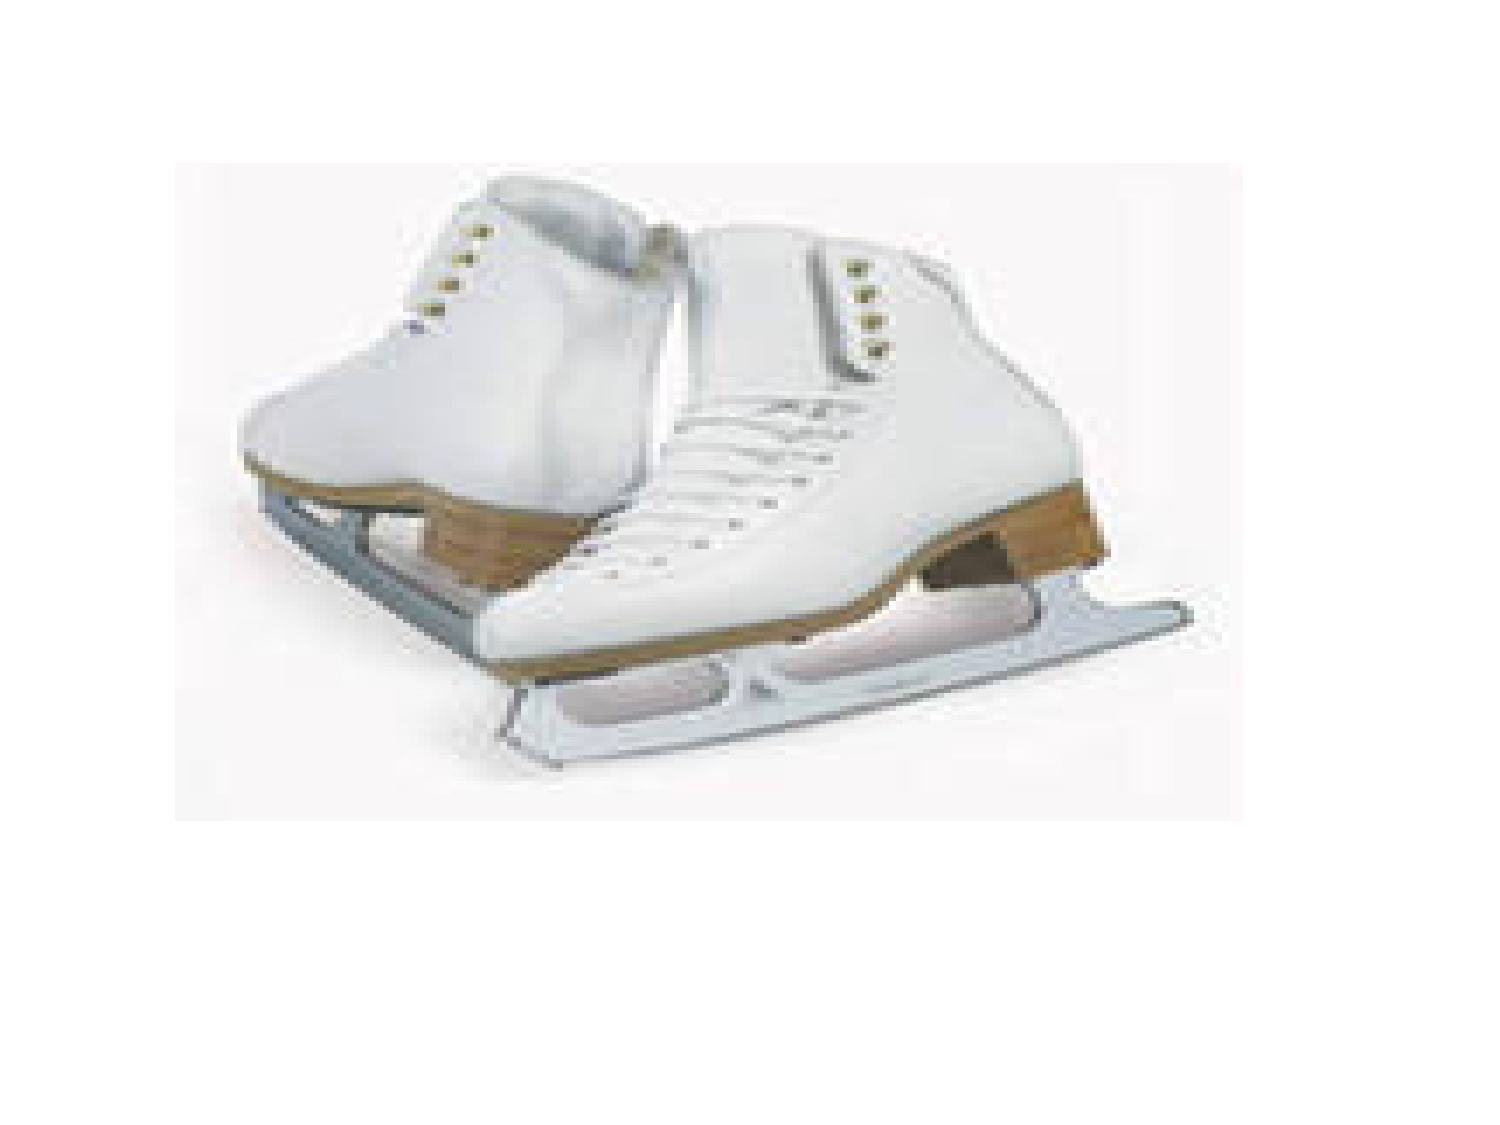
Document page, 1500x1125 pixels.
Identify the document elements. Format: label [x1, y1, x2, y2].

picture [175, 163, 1243, 821]
